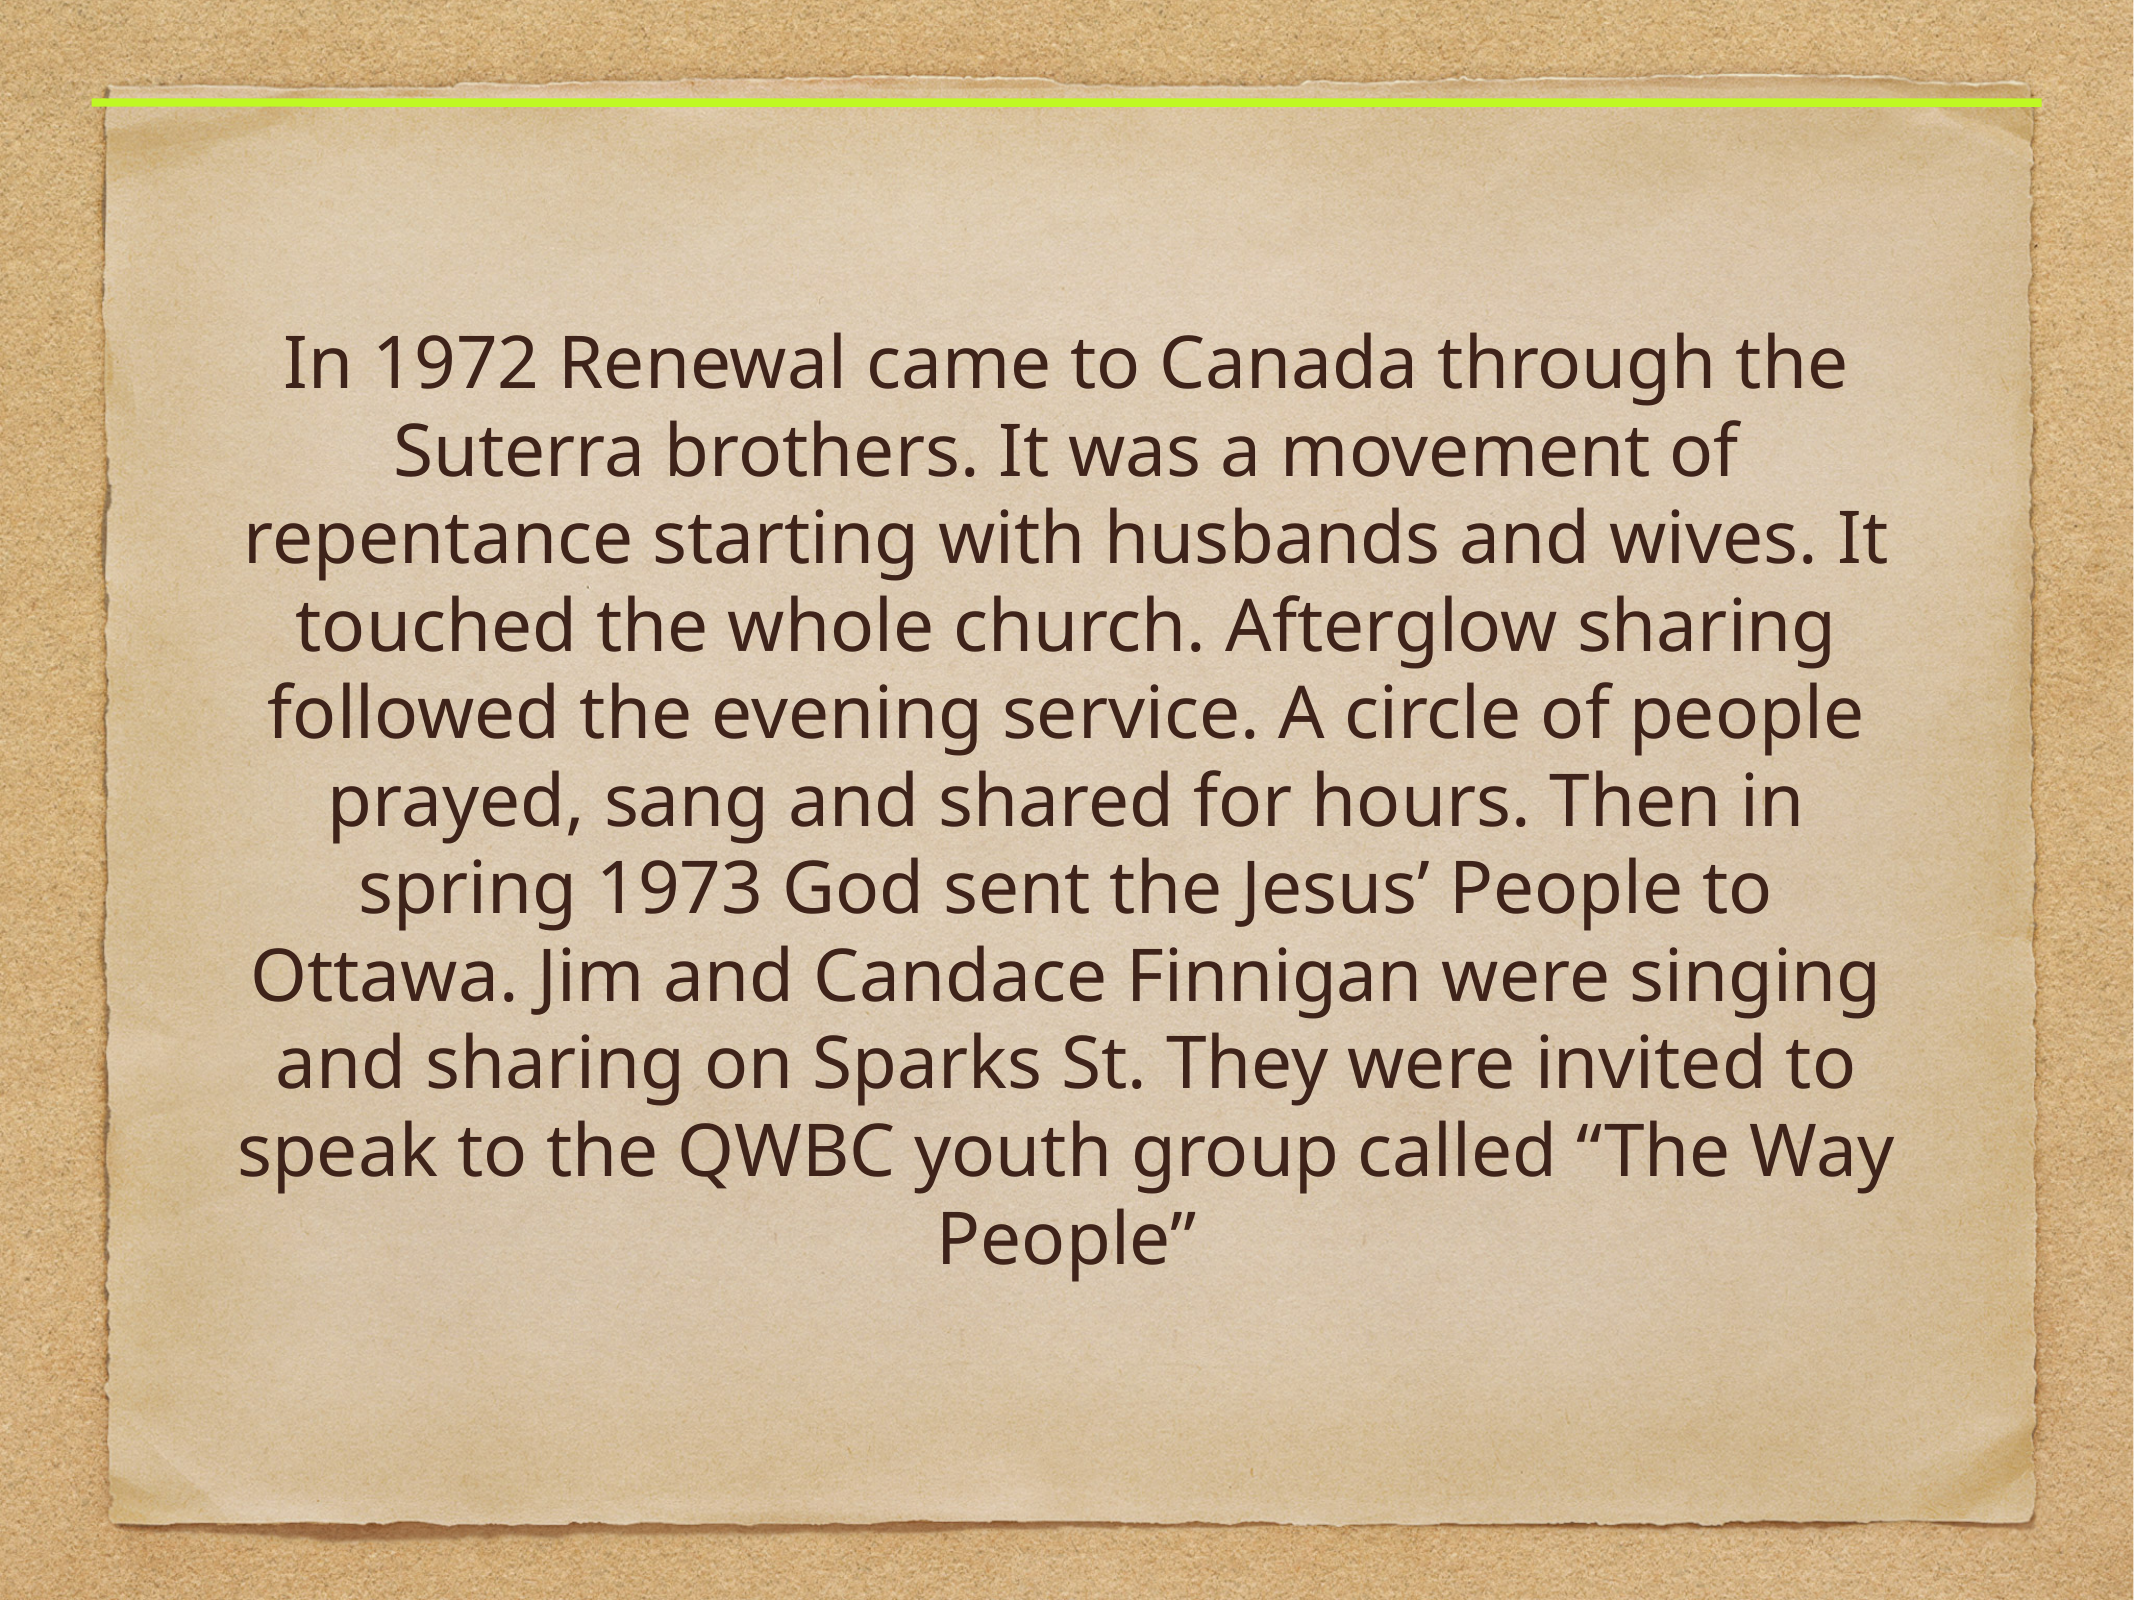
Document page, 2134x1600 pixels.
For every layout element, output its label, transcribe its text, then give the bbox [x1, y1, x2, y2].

picture [0, 0, 2134, 1600]
text_box In 1972 Renewal came to Canada through the Suterra brothers. It was a movement of repentance starting with husbands and wives. It touched the whole church. Afterglow sharing followed the evening service. A circle of people prayed, sang and shared for hours. Then in spring 1973 God sent the Jesus’ People to Ottawa. Jim and Candace Finnigan were singing and sharing on Sparks St. They were invited to speak to the QWBC youth group called “The Way People” [208, 125, 1925, 1287]
